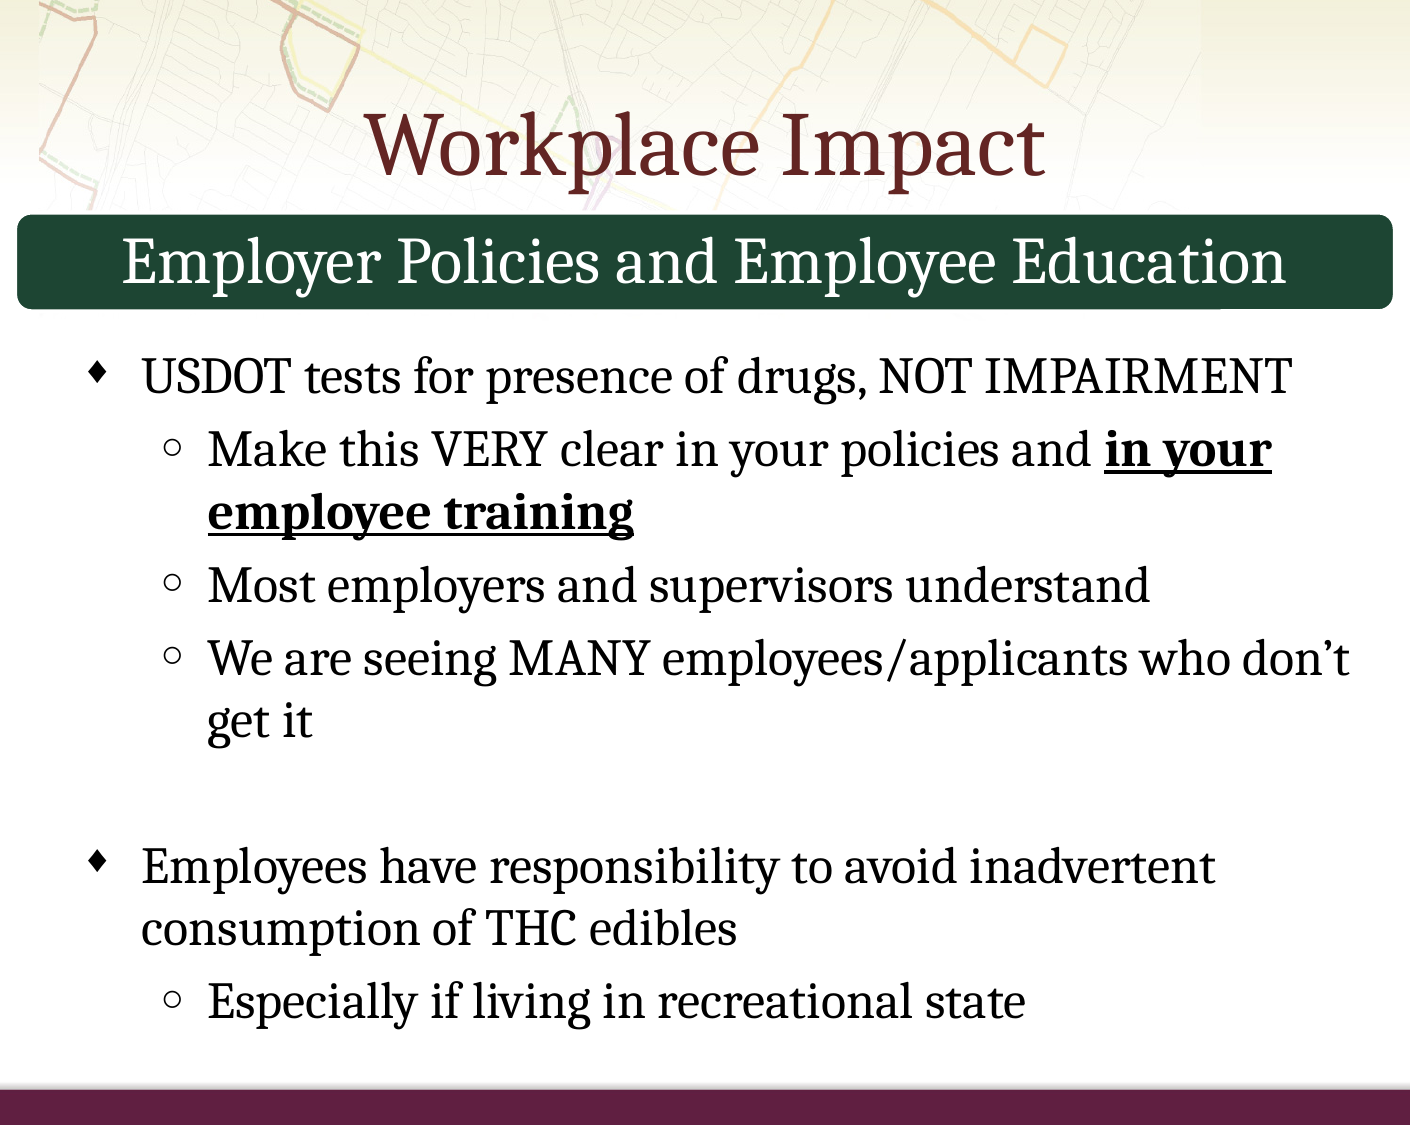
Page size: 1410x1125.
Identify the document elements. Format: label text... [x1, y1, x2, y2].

picture [0, 0, 1410, 1125]
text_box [14, 212, 1396, 312]
list USDOT tests for presence of drugs, NOT IMPAIRMENT Make this VERY clear in your policies and in your employee training Most employers and supervisors understand We are seeing MANY employees/applicants who don’t get it Employees have responsibility to avoid inadvertent consumption of THC edibles Especially if living in recreational state [70, 334, 1380, 1077]
title Workplace Impact [70, 45, 1340, 210]
